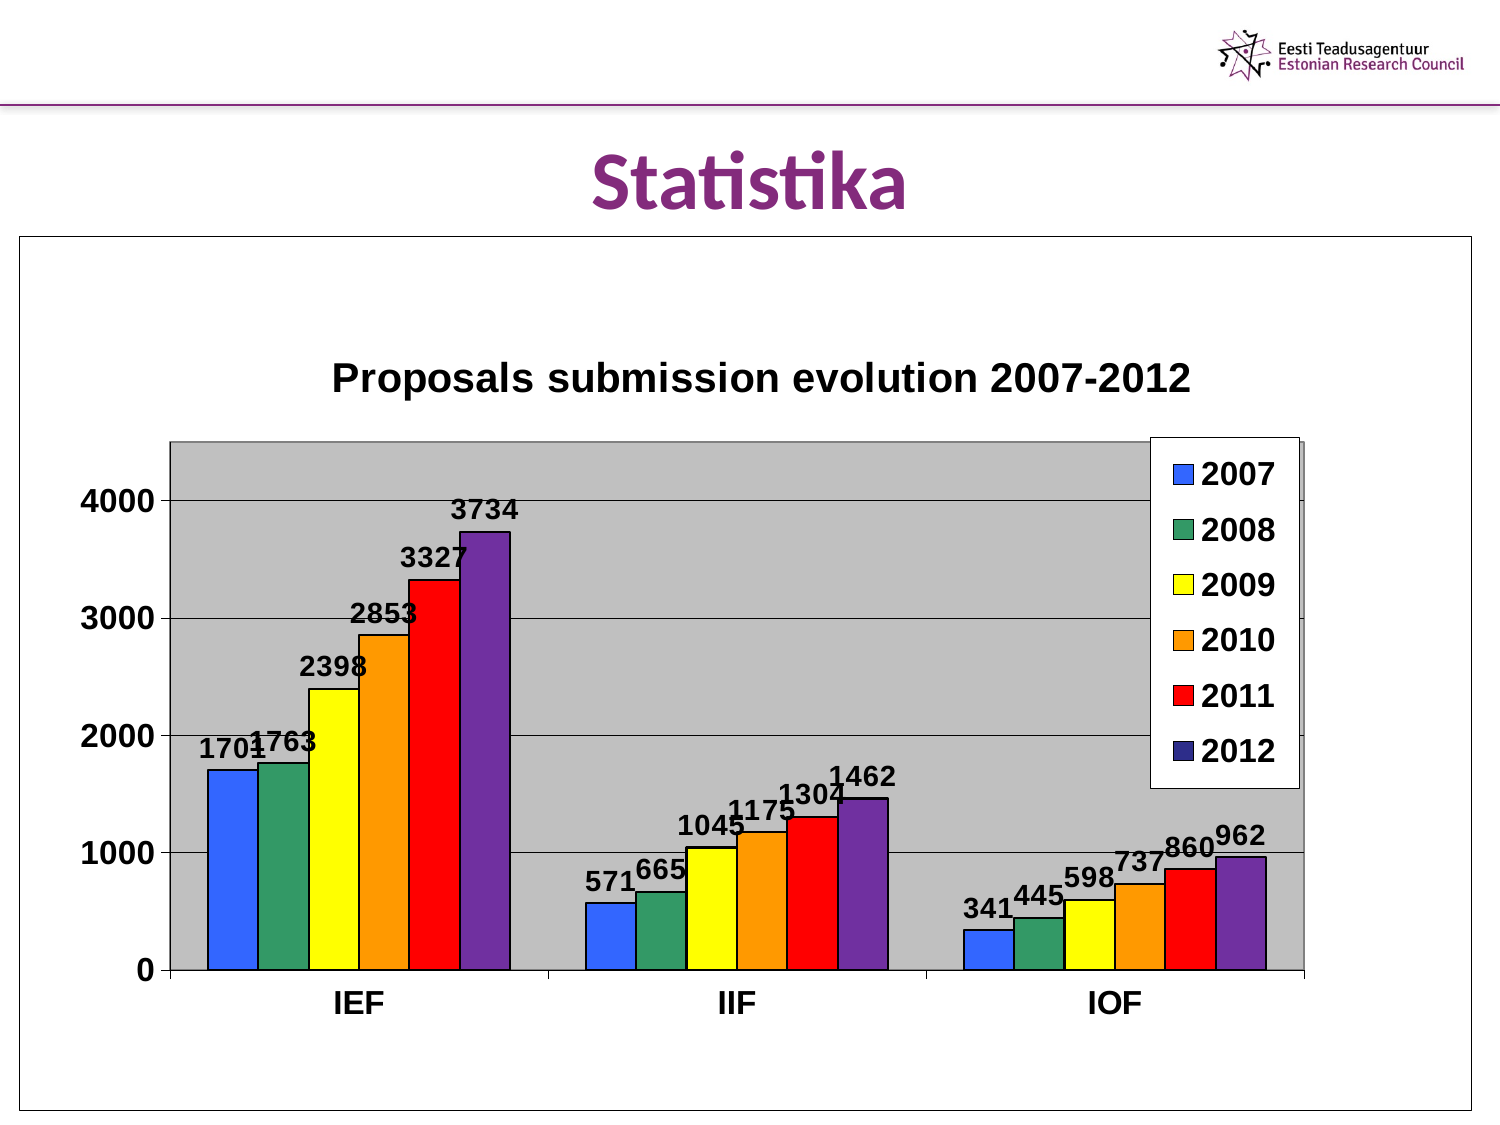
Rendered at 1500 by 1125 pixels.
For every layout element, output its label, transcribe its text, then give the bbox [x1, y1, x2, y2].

title Statistika [75, 118, 1425, 234]
chart [18, 236, 1472, 1111]
picture [1207, 19, 1474, 92]
